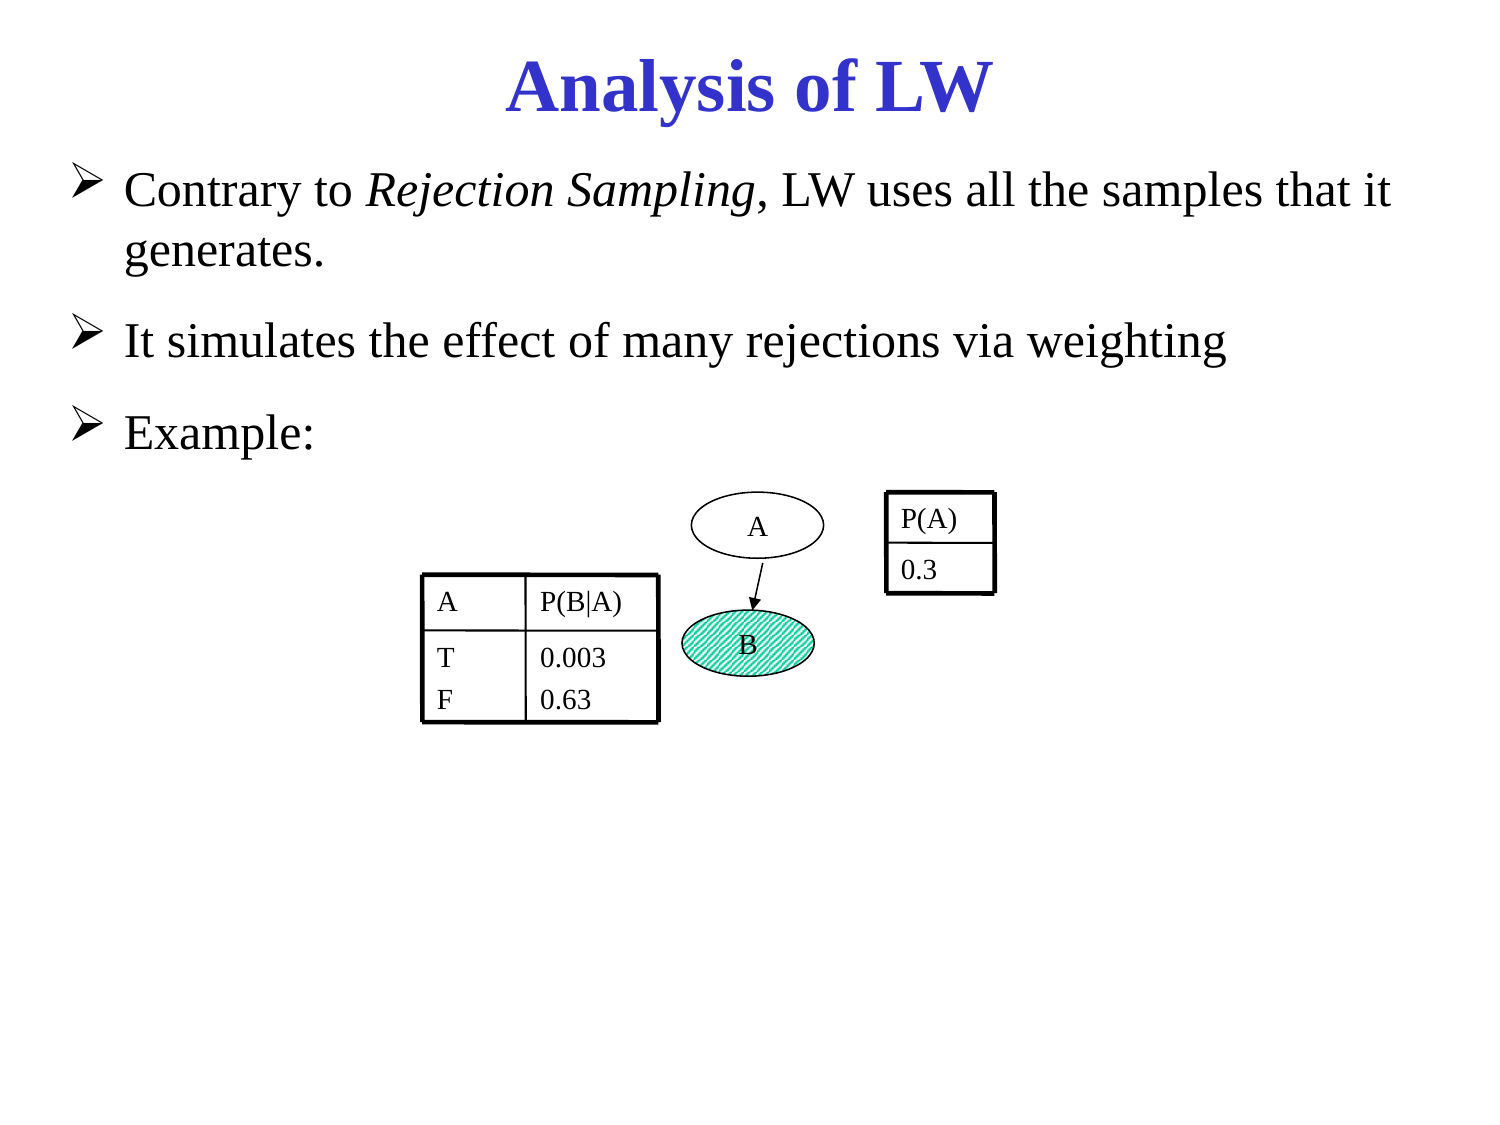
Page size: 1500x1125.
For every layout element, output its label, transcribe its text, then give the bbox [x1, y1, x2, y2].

text_box [748, 562, 763, 610]
text_box A [691, 492, 824, 559]
text_box P(B|A)‏ [526, 575, 658, 630]
text_box B [681, 610, 815, 677]
text_box P(A)‏ [887, 493, 994, 542]
text_box T F [423, 631, 525, 722]
text_box 0.3 [887, 543, 994, 593]
text_box Contrary to Rejection Sampling, LW uses all the samples that it generates. It simulates the effect of many rejections via weighting Example: [53, 148, 1441, 323]
text_box A [423, 575, 525, 630]
title Analysis of LW [49, 24, 1451, 138]
text_box 0.003 0.63 [526, 631, 658, 722]
